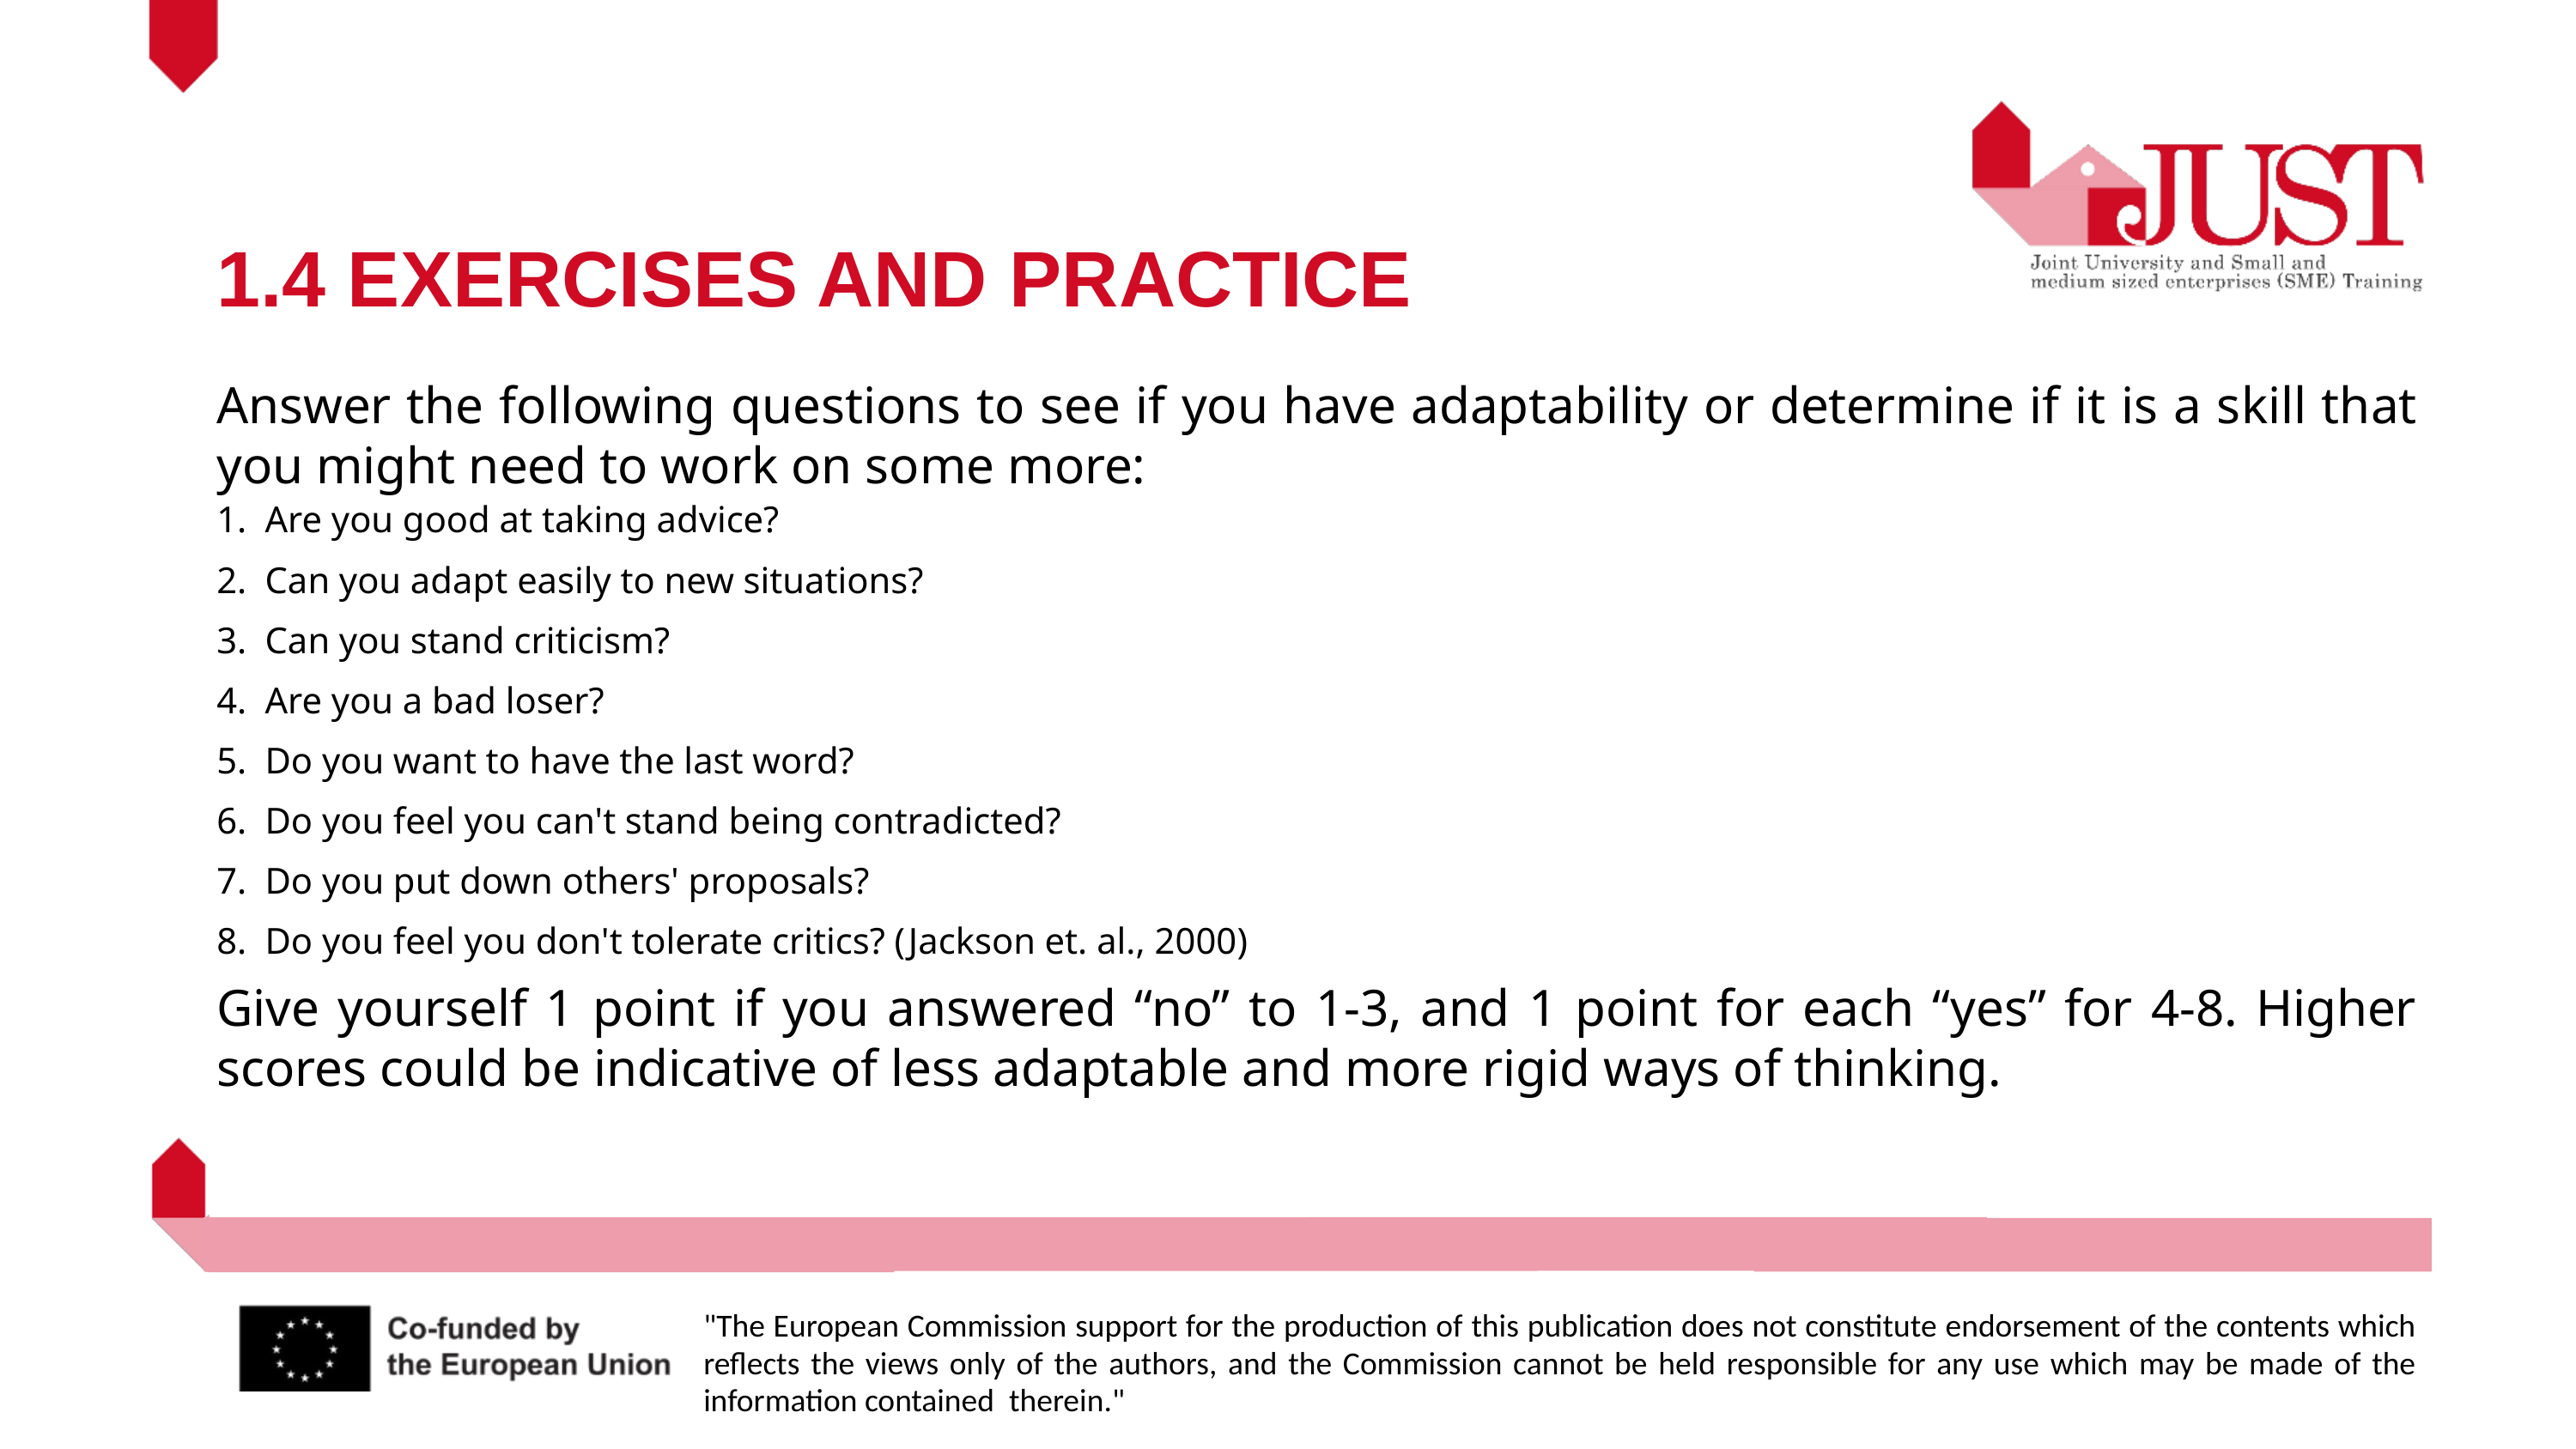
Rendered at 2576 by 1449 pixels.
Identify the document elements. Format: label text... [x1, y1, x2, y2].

picture [144, 1133, 210, 1287]
text_box 1.4 EXERCISES AND PRACTICE [204, 221, 2064, 329]
text_box Answer the following questions to see if you have adaptability or determine if it is a skill that you might need to work on some more: Are you good at taking advice? Can you adapt easily to new situations? Can you stand criticism? Are you a bad loser? Do you want to have the last word? Do you feel you can't stand being contradicted? Do you put down others' proposals? Do you feel you don't tolerate critics? (Jackson et. al., 2000) Give yourself 1 point if you answered “no” to 1-3, and 1 point for each “yes” for 4-8. Higher scores could be indicative of less adaptable and more rigid ways of thinking. [204, 367, 2430, 1103]
picture [233, 1300, 702, 1391]
picture [144, 0, 228, 100]
picture [1965, 96, 2432, 302]
